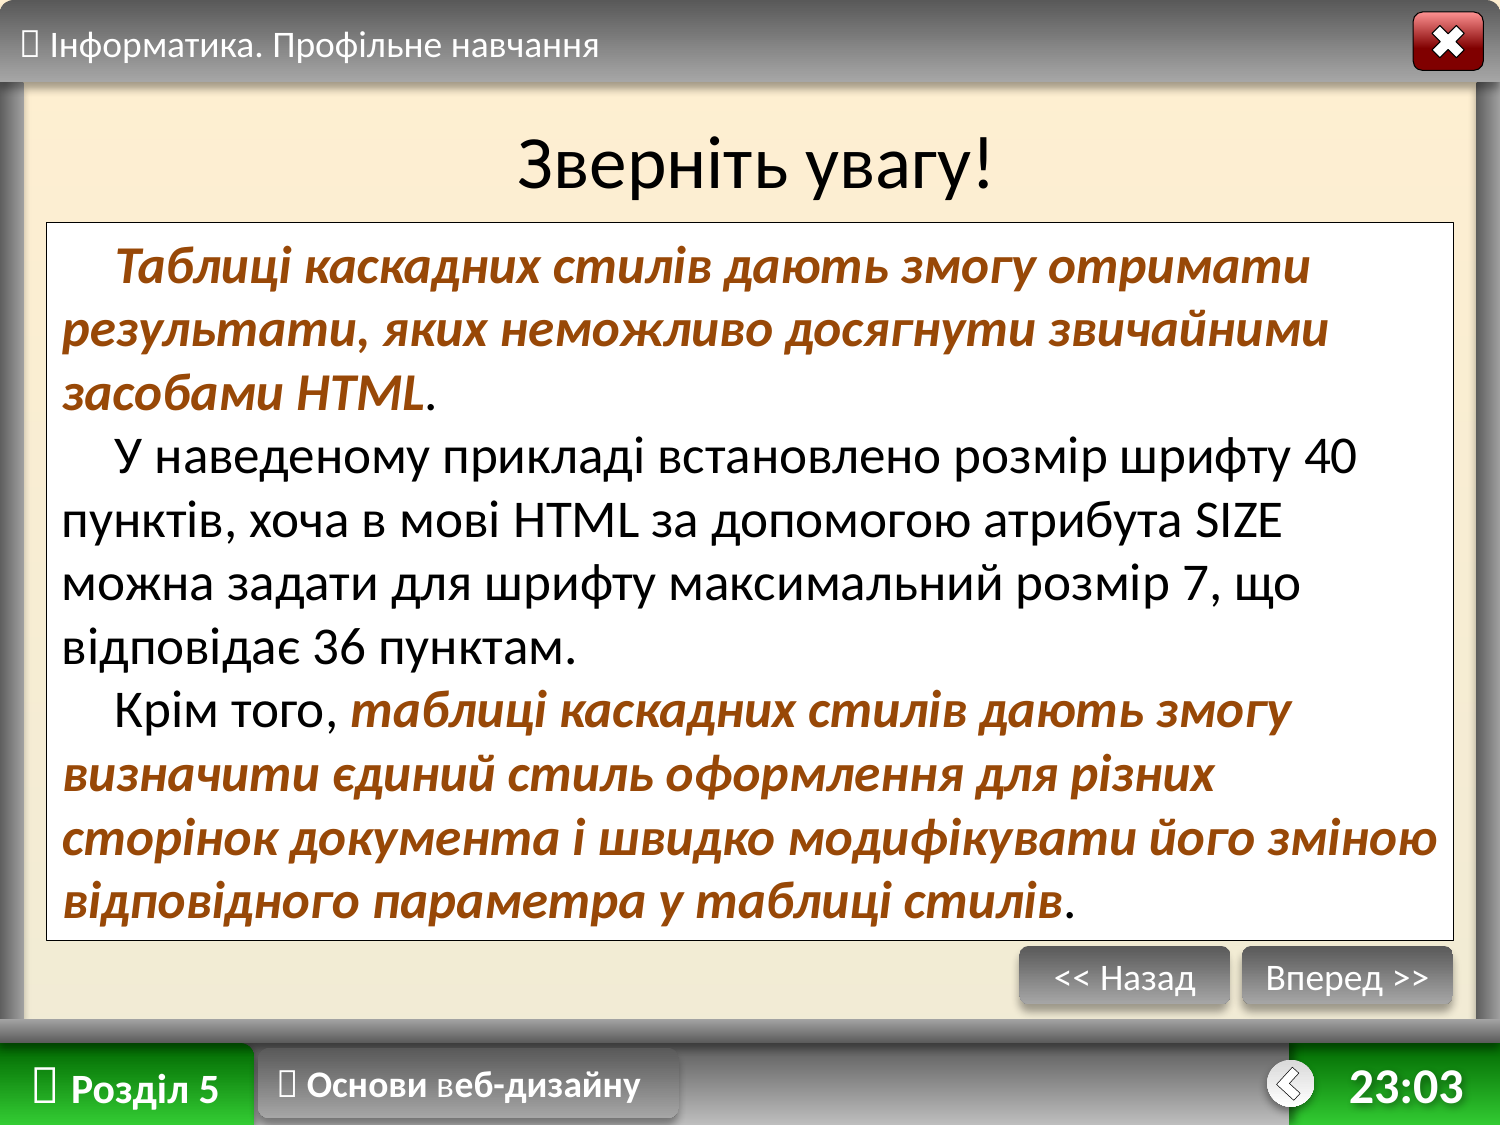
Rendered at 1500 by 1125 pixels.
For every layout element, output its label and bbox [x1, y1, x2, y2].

text_box [0, 0, 1500, 1044]
text_box [1266, 1059, 1315, 1107]
text_box [0, 1050, 1500, 1125]
